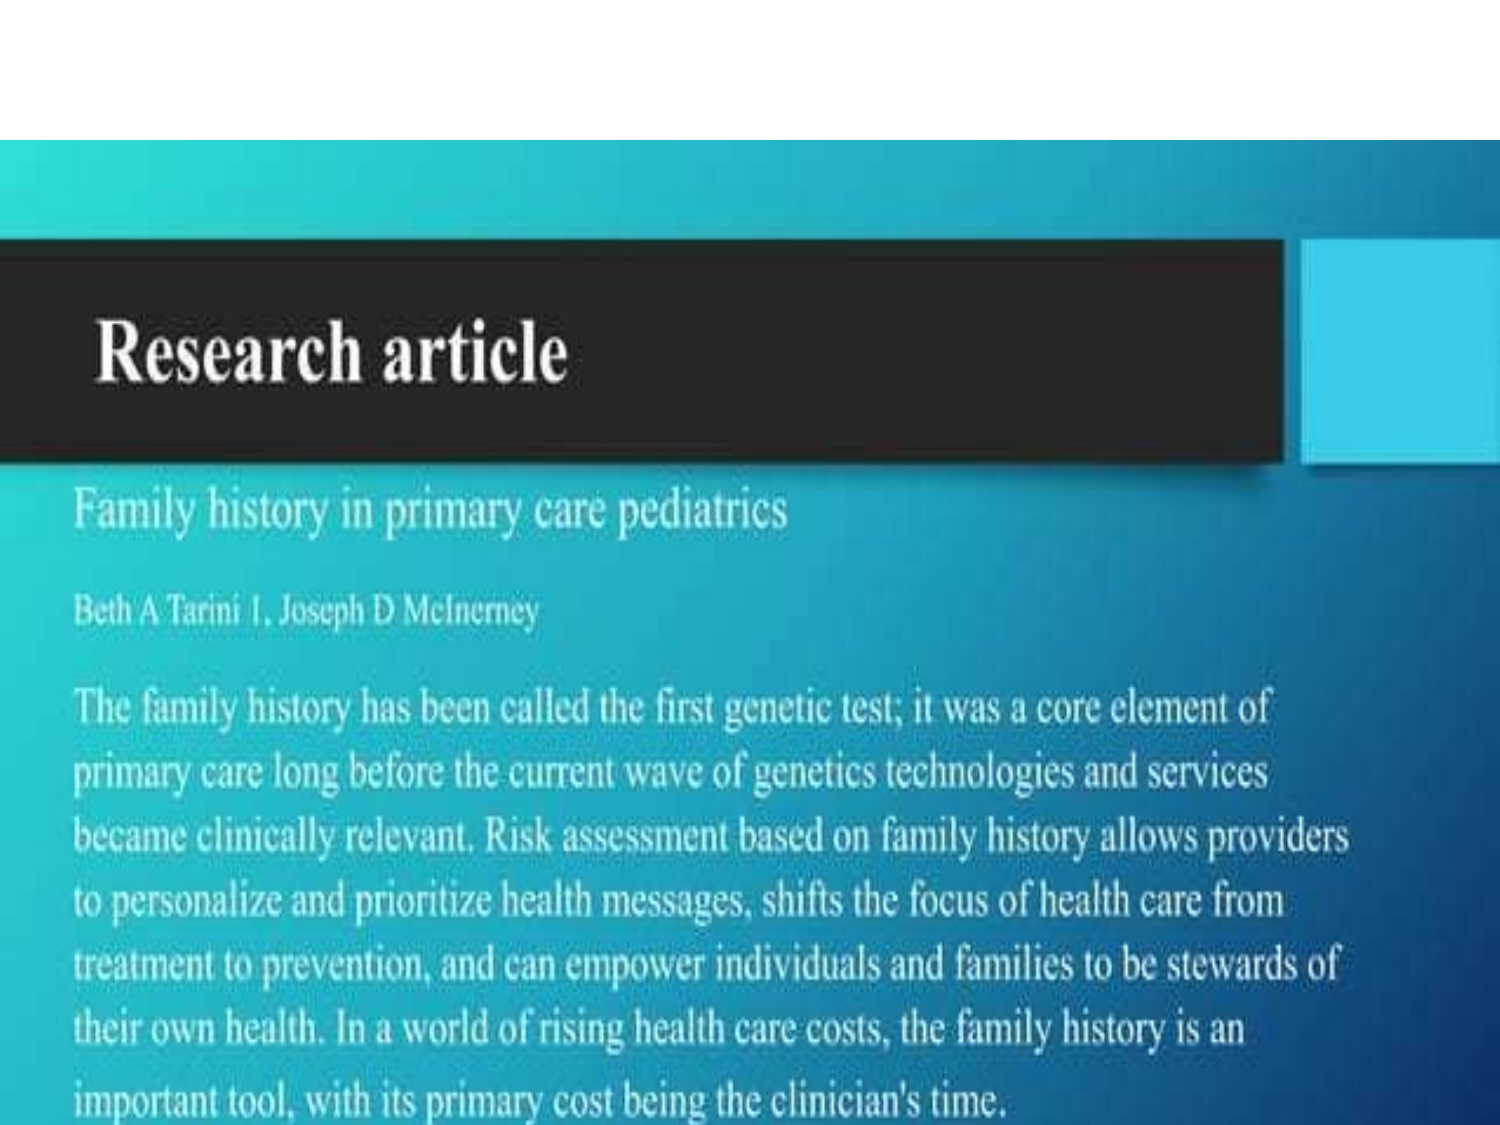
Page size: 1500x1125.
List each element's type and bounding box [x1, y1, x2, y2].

picture [0, 139, 1500, 1125]
